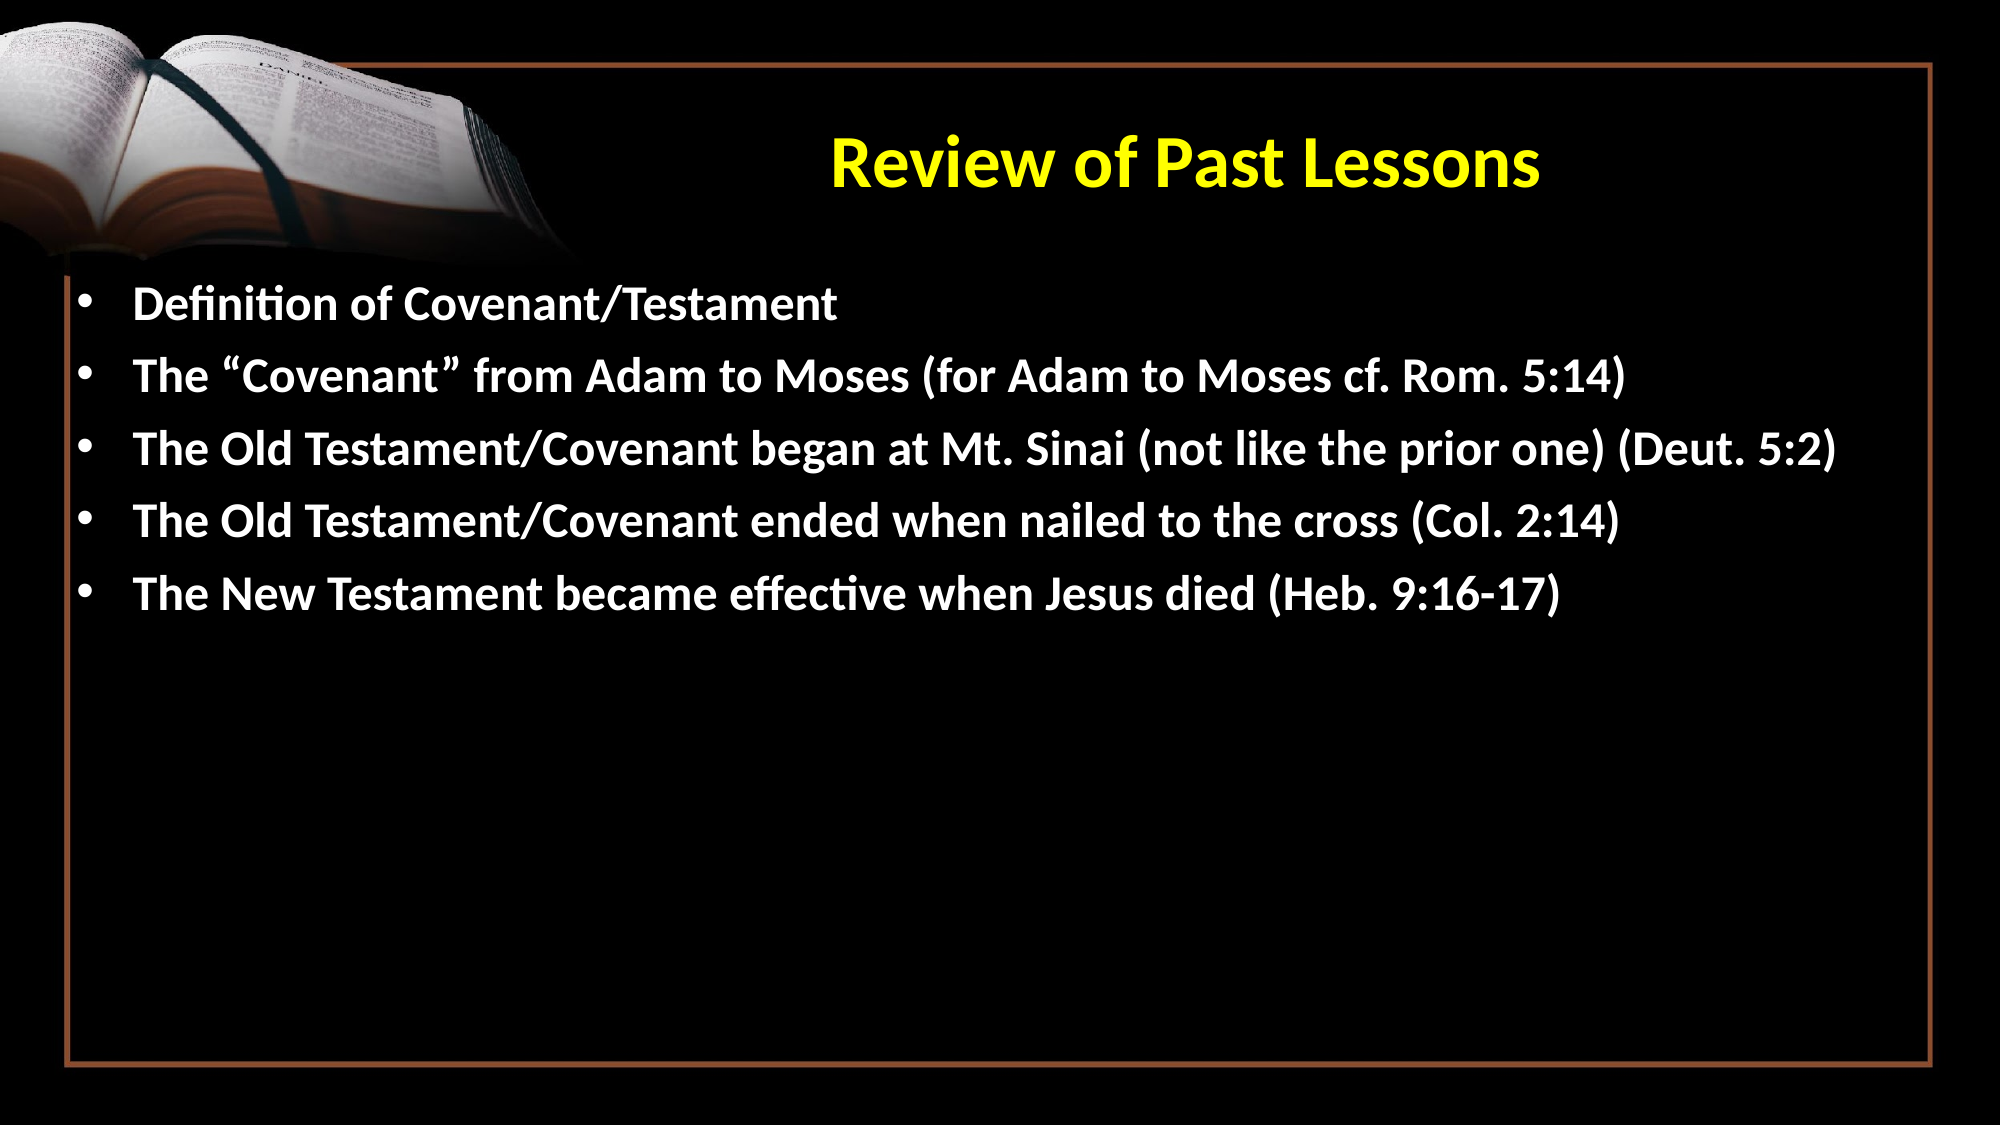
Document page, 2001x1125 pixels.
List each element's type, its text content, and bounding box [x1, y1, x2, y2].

picture [0, 0, 2000, 1125]
title Review of Past Lessons [402, 101, 1920, 225]
text_box Definition of Covenant/Testament The “Covenant” from Adam to Moses (for Adam to Moses cf. Rom. 5:14) The Old Testament/Covenant began at Mt. Sinai (not like the prior one) (Deut. 5:2) The Old Testament/Covenant ended when nailed to the cross (Col. 2:14) The New Testament became effective when Jesus died (Heb. 9:16-17) [61, 262, 1897, 628]
